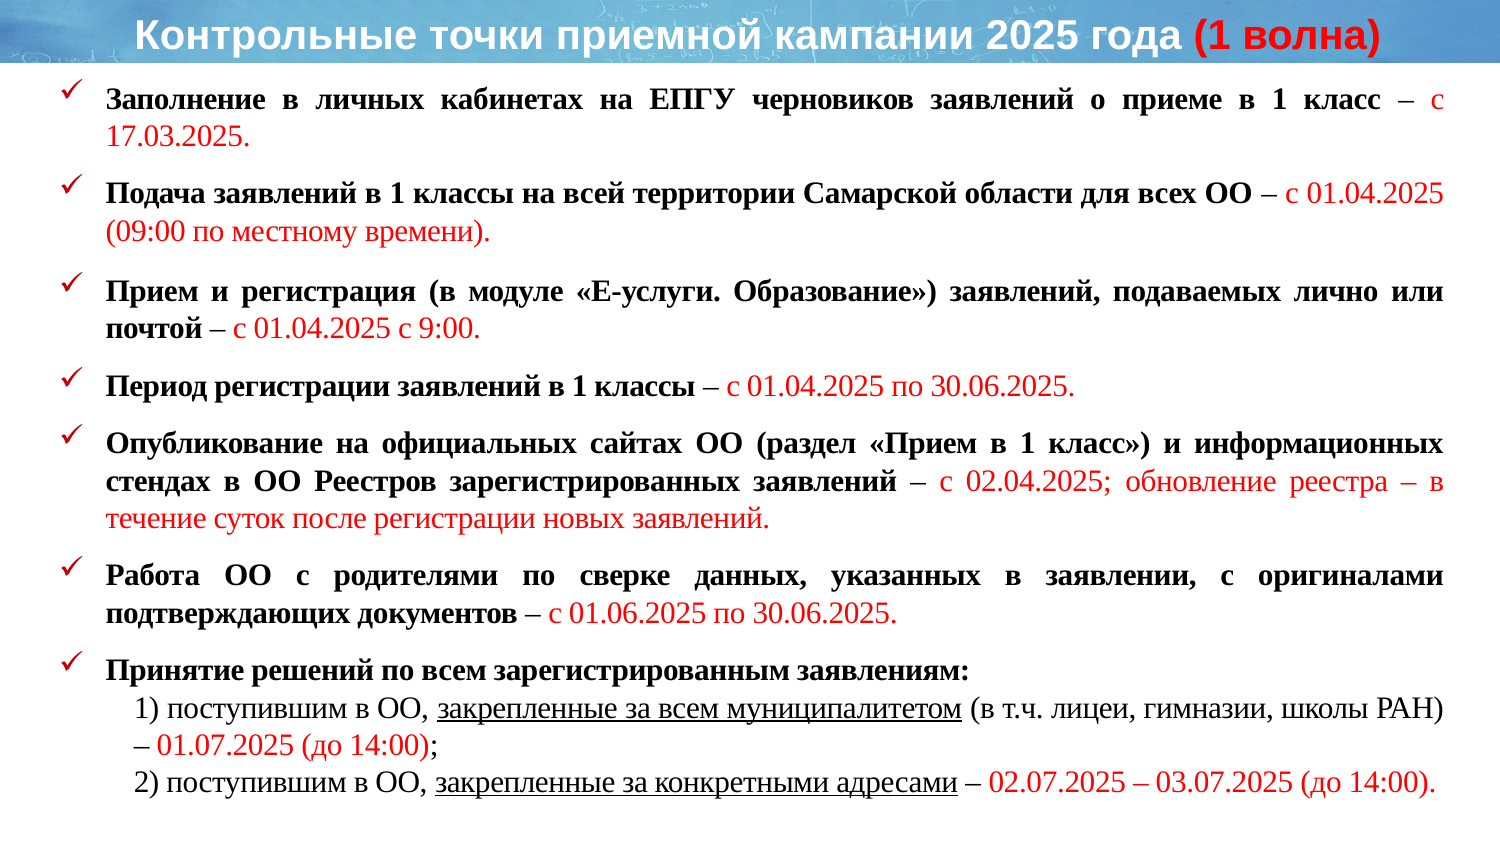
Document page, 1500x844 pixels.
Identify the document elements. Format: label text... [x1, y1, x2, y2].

text_box Заполнение в личных кабинетах на ЕПГУ черновиков заявлений о приеме в 1 класс – с 17.03.2025. Подача заявлений в 1 классы на всей территории Самарской области для всех ОО – с 01.04.2025 (09:00 по местному времени). Прием и регистрация (в модуле «Е-услуги. Образование») заявлений, подаваемых лично или почтой – с 01.04.2025 с 9:00. Период регистрации заявлений в 1 классы – с 01.04.2025 по 30.06.2025. Опубликование на официальных сайтах ОО (раздел «Прием в 1 класс») и информационных стендах в ОО Реестров зарегистрированных заявлений – с 02.04.2025; обновление реестра – в течение суток после регистрации новых заявлений. Работа ОО с родителями по сверке данных, указанных в заявлении, с оригиналами подтверждающих документов – с 01.06.2025 по 30.06.2025. Принятие решений по всем зарегистрированным заявлениям: 1) поступившим в ОО, закрепленные за всем муниципалитетом (в т.ч. лицеи, гимназии, школы РАН) – 01.07.2025 (до 14:00); 2) поступившим в ОО, закрепленные за конкретными адресами – 02.07.2025 – 03.07.2025 (до 14:00). [43, 73, 1459, 807]
picture [0, 0, 1500, 64]
